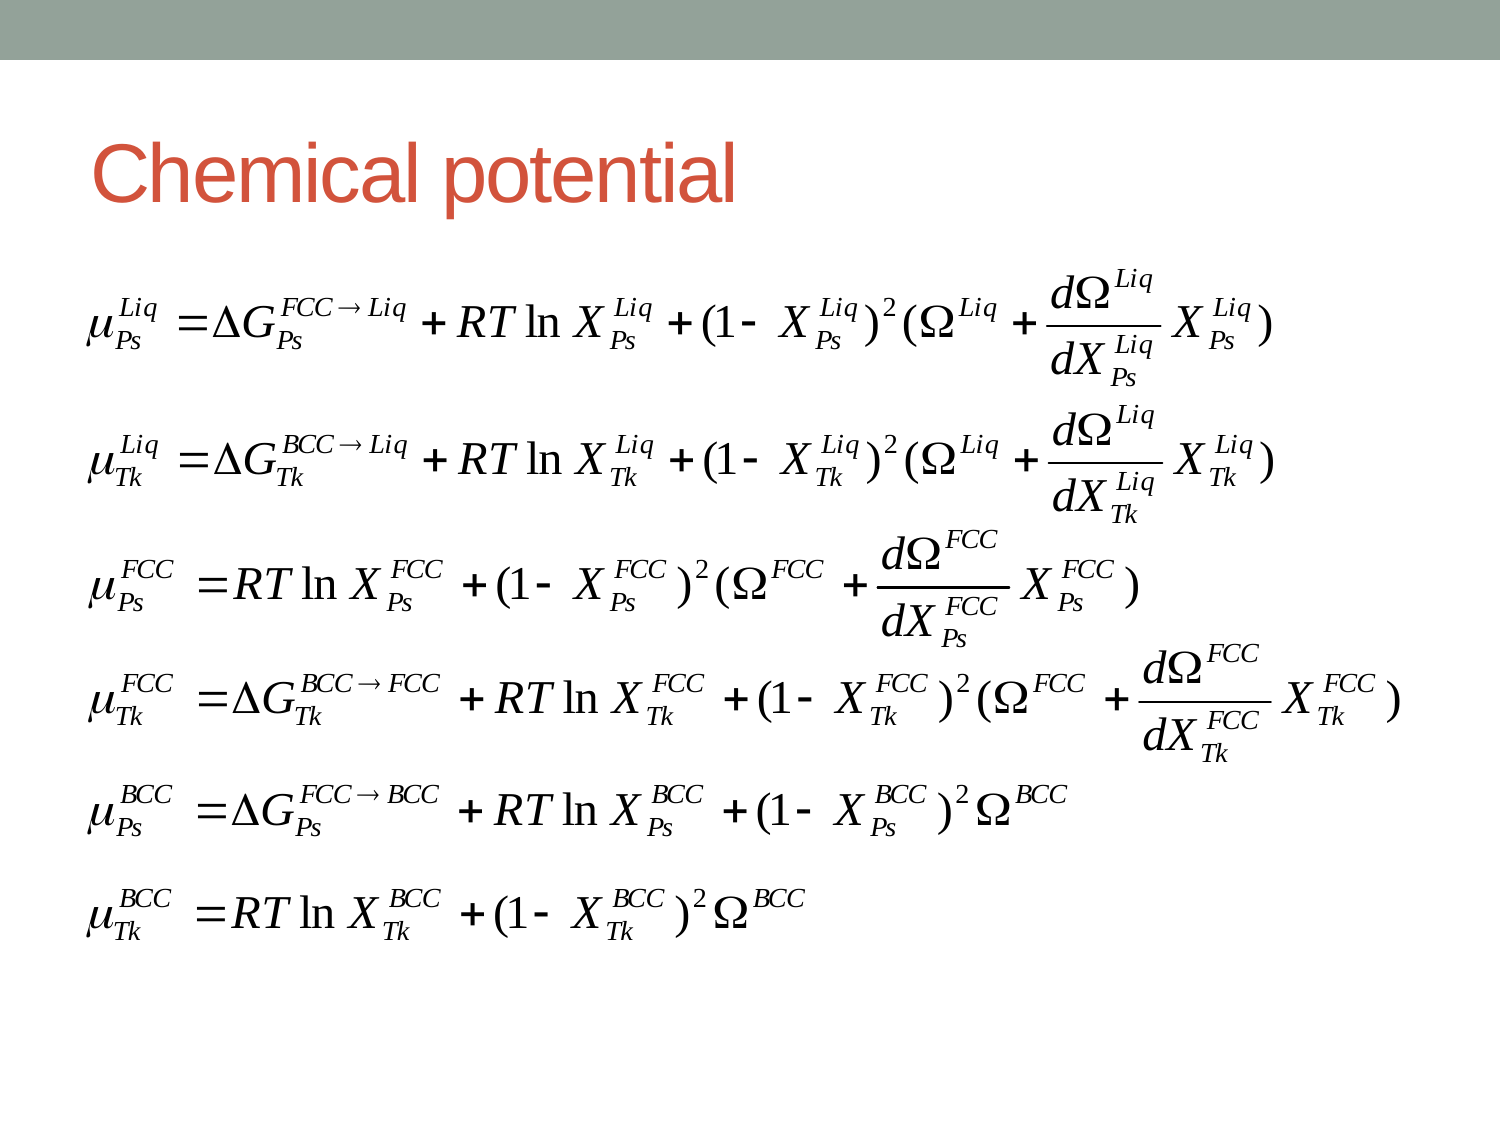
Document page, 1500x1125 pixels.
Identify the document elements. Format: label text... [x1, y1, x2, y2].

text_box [76, 255, 1409, 953]
title Chemical potential [75, 87, 1425, 250]
